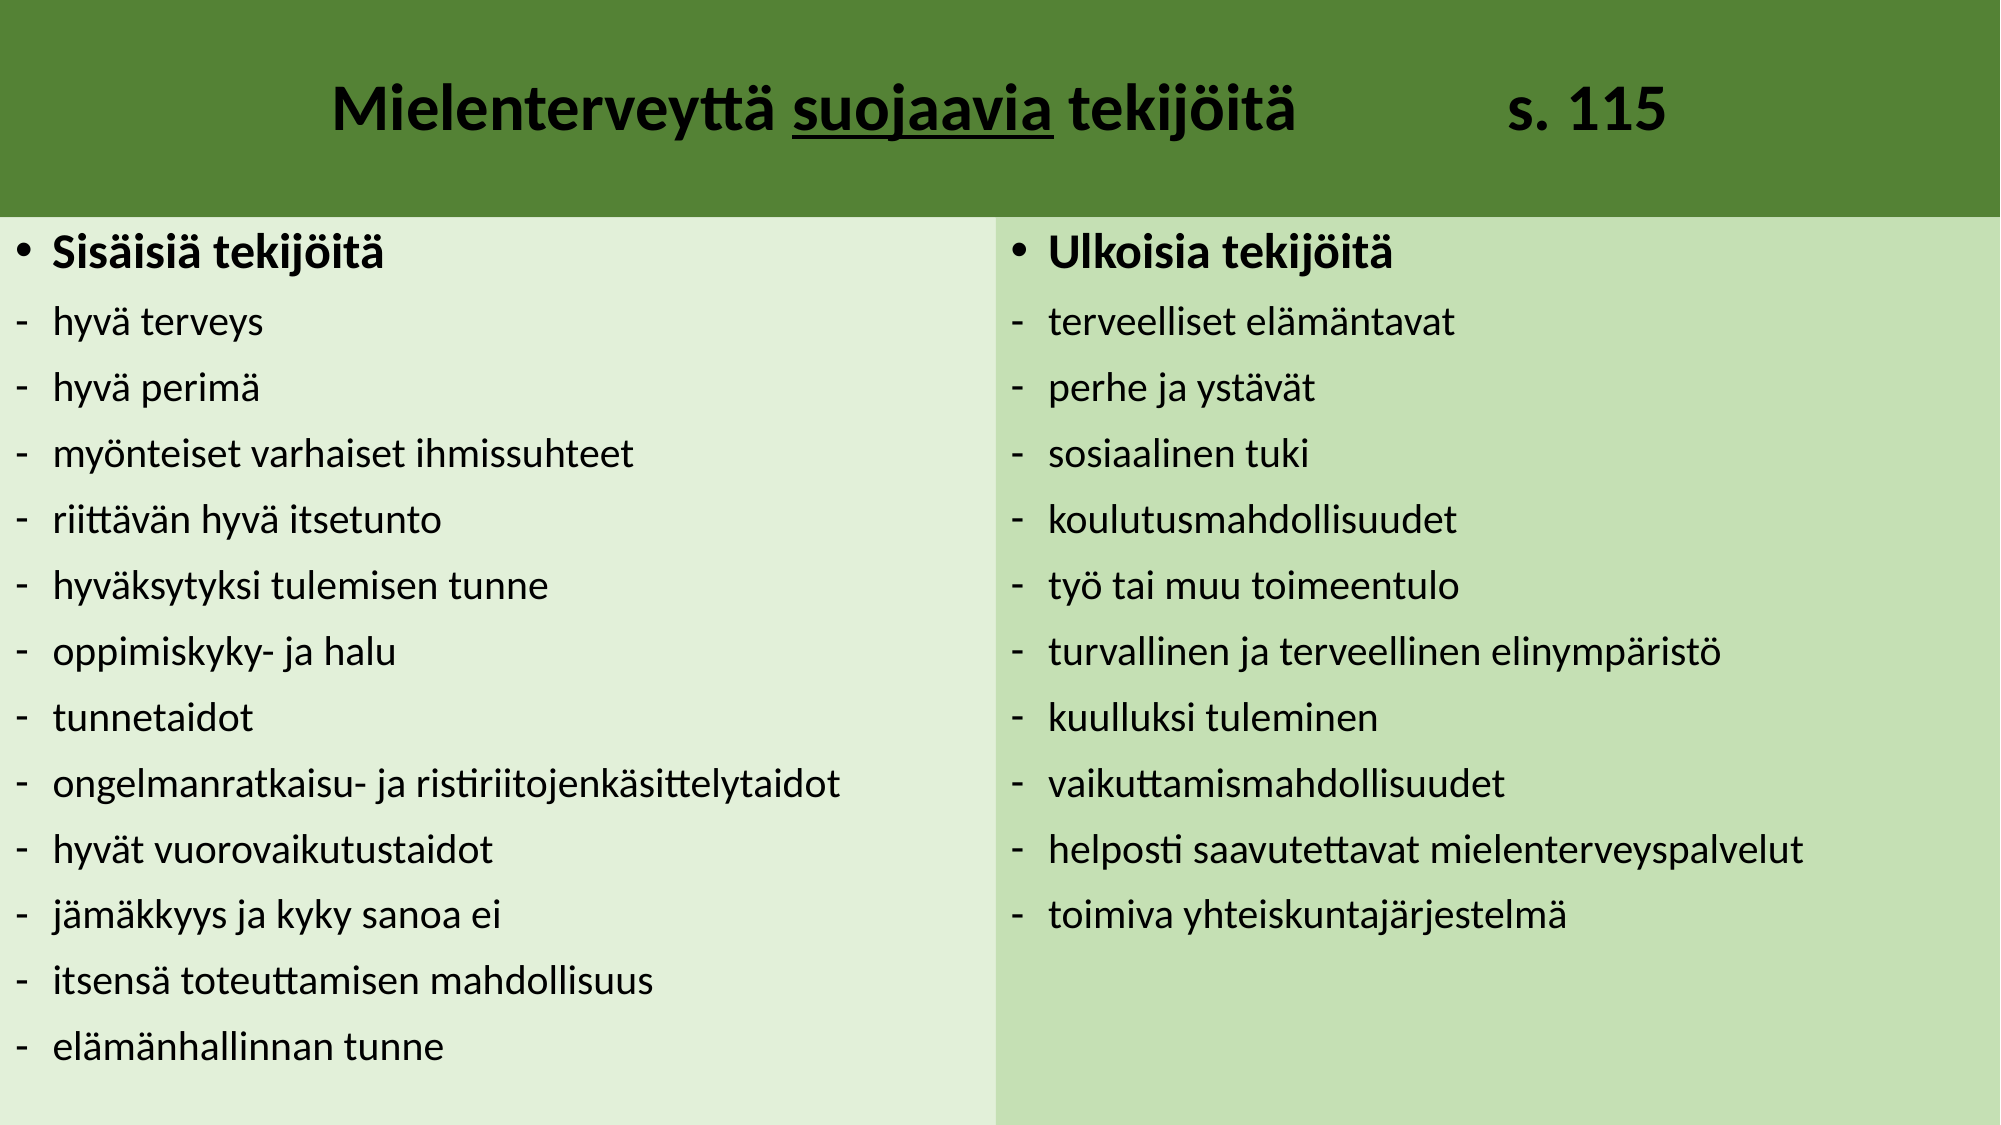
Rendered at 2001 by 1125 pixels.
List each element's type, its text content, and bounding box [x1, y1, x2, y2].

list Ulkoisia tekijöitä terveelliset elämäntavat perhe ja ystävät sosiaalinen tuki koulutusmahdollisuudet työ tai muu toimeentulo turvallinen ja terveellinen elinympäristö kuulluksi tuleminen vaikuttamismahdollisuudet helposti saavutettavat mielenterveyspalvelut toimiva yhteiskuntajärjestelmä [995, 217, 2000, 1125]
list Sisäisiä tekijöitä hyvä terveys hyvä perimä myönteiset varhaiset ihmissuhteet riittävän hyvä itsetunto hyväksytyksi tulemisen tunne oppimiskyky- ja halu tunnetaidot ongelmanratkaisu- ja ristiriitojenkäsittelytaidot hyvät vuorovaikutustaidot jämäkkyys ja kyky sanoa ei itsensä toteuttamisen mahdollisuus elämänhallinnan tunne [0, 217, 995, 1125]
title Mielenterveyttä suojaavia tekijöitä s. 115 [0, 0, 2000, 217]
